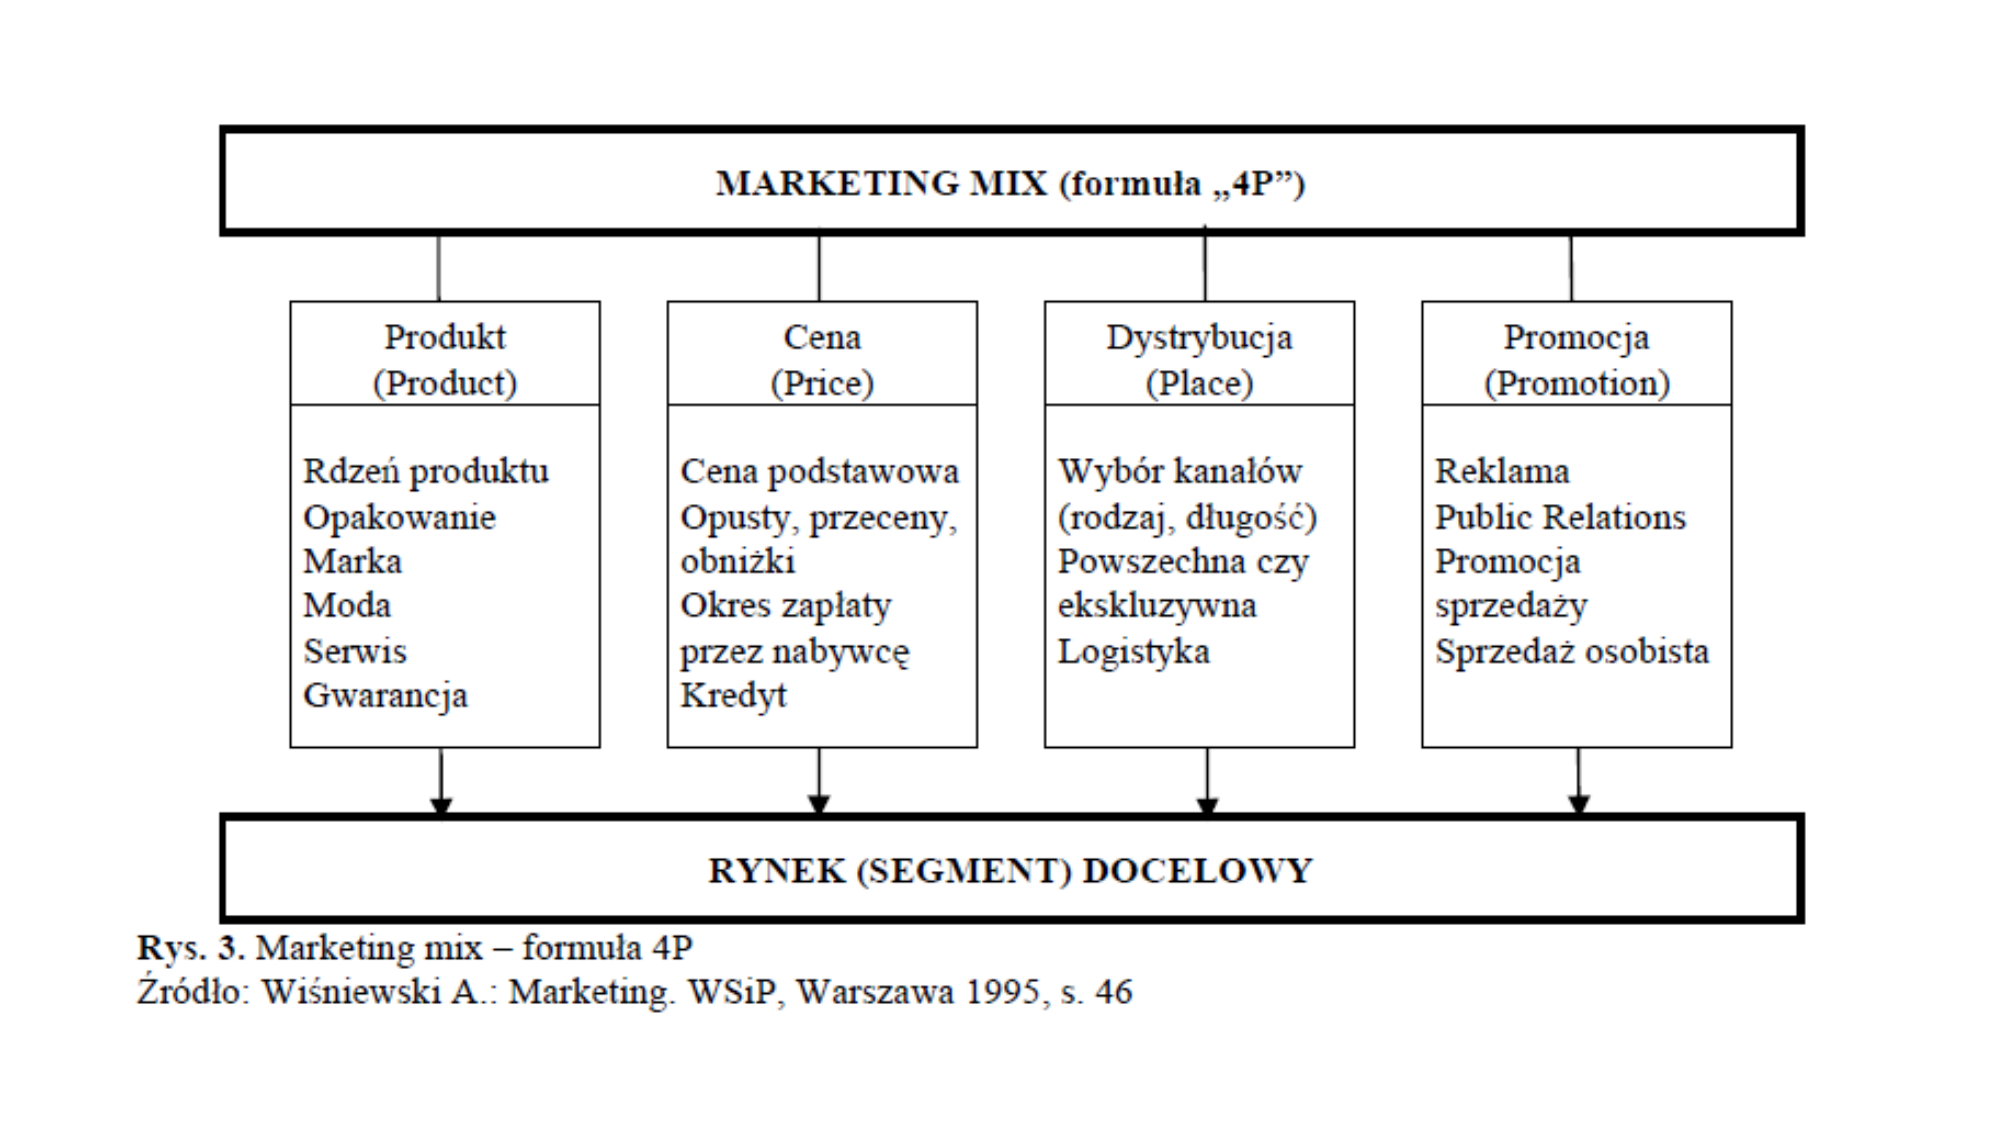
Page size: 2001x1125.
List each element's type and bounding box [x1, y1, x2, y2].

picture [108, 110, 1876, 1015]
